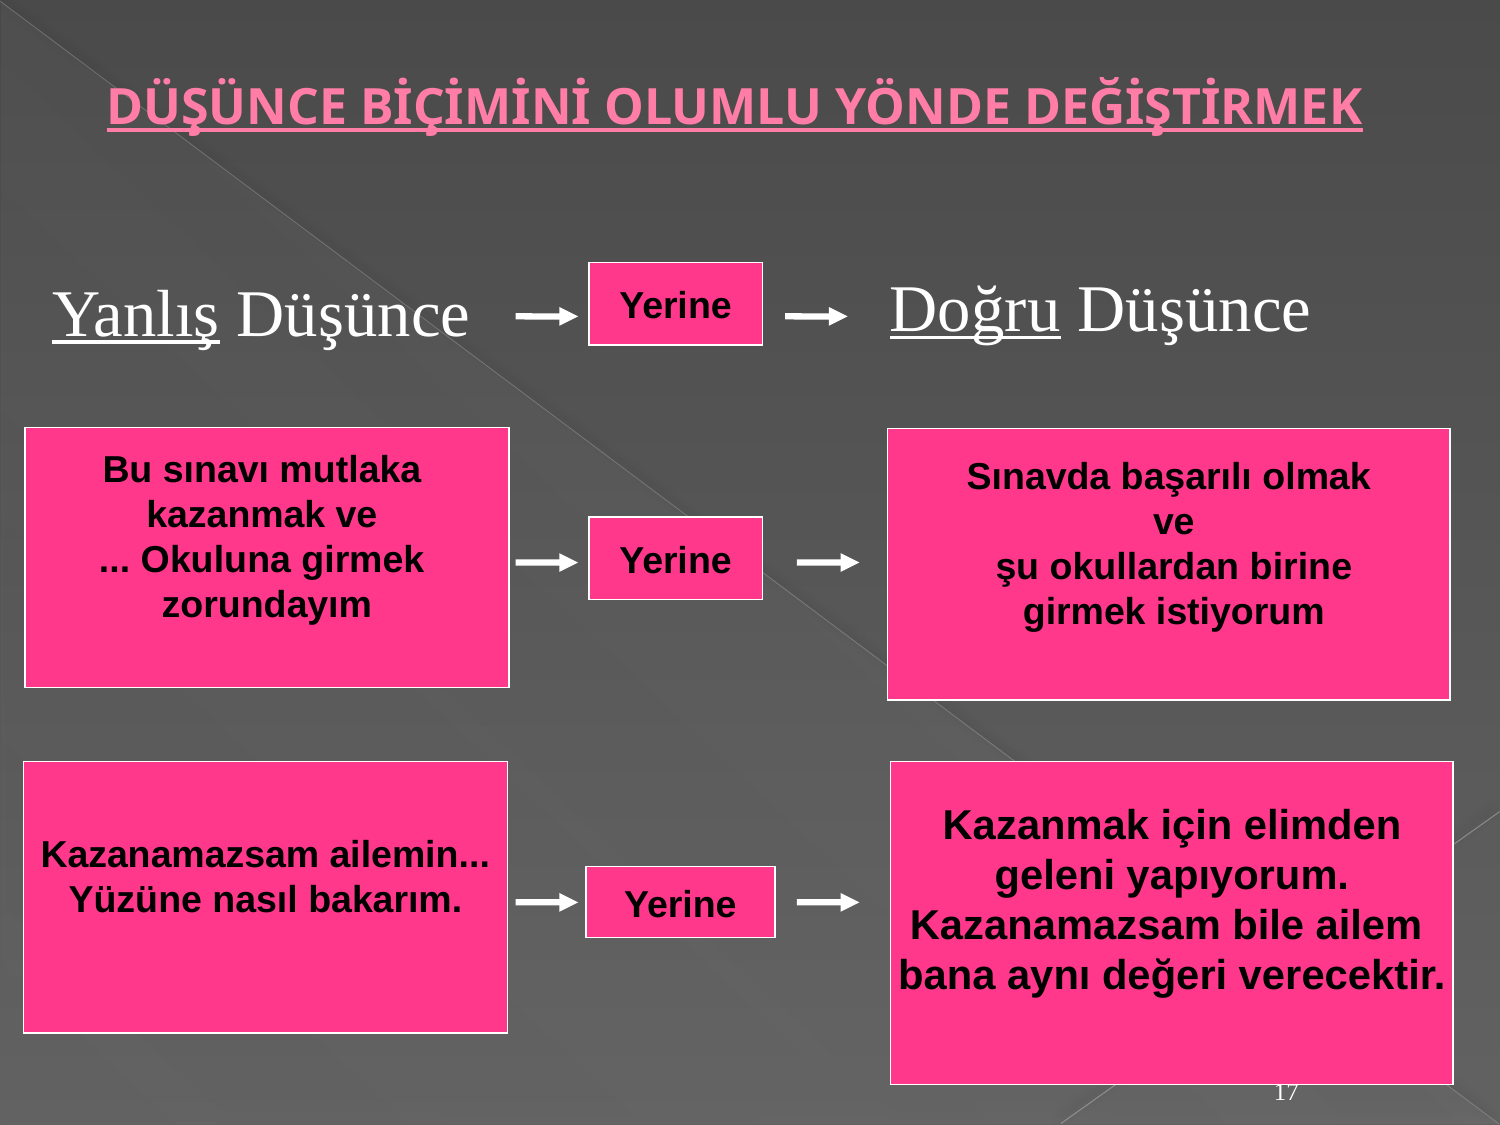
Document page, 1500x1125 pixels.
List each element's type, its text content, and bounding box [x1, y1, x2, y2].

text_box Yerine [588, 516, 763, 600]
title DÜŞÜNCE BİÇİMİNİ OLUMLU YÖNDE DEĞİŞTİRMEK [12, 45, 1475, 163]
text_box [796, 896, 860, 909]
text_box [796, 556, 860, 569]
text_box [515, 556, 579, 569]
text_box Yerine [585, 866, 775, 938]
text_box Bu sınavı mutlaka kazanmak ve ... Okuluna girmek zorundayım [24, 427, 509, 688]
text_box Sınavda başarılı olmak ve şu okullardan birine girmek istiyorum [887, 428, 1450, 700]
text_box [515, 896, 579, 909]
text_box Yerine [588, 262, 763, 345]
text_box Doğru Düşünce [875, 257, 1375, 353]
text_box [515, 310, 579, 323]
text_box [785, 310, 848, 323]
slide_number 17 [1245, 1063, 1328, 1113]
text_box Kazanmak için elimden geleni yapıyorum. Kazanamazsam bile ailem bana aynı değeri verecektir. [890, 761, 1454, 1085]
text_box Yanlış Düşünce [37, 262, 538, 358]
text_box Kazanamazsam ailemin... Yüzüne nasıl bakarım. [23, 761, 508, 1034]
